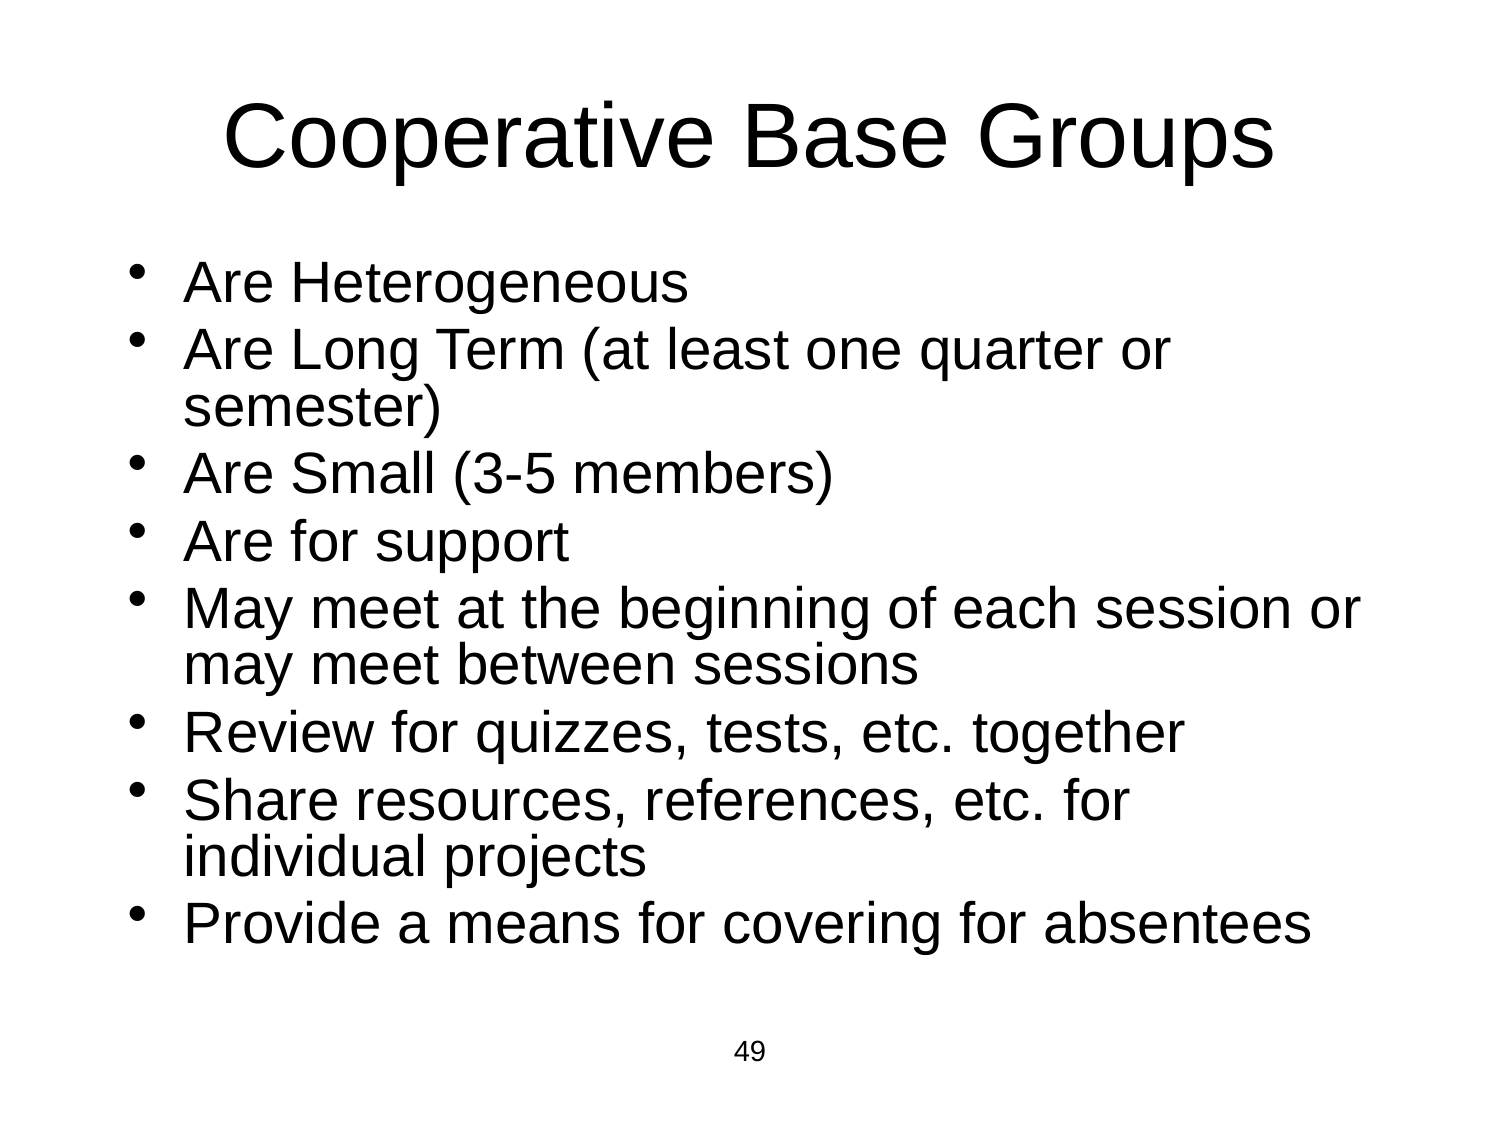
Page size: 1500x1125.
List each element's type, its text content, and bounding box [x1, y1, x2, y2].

footer 49 [512, 1024, 988, 1101]
list Are Heterogeneous Are Long Term (at least one quarter or semester) Are Small (3-5 members) Are for support May meet at the beginning of each session or may meet between sessions Review for quizzes, tests, etc. together Share resources, references, etc. for individual projects Provide a means for covering for absentees [112, 249, 1388, 926]
title Cooperative Base Groups [112, 37, 1388, 226]
